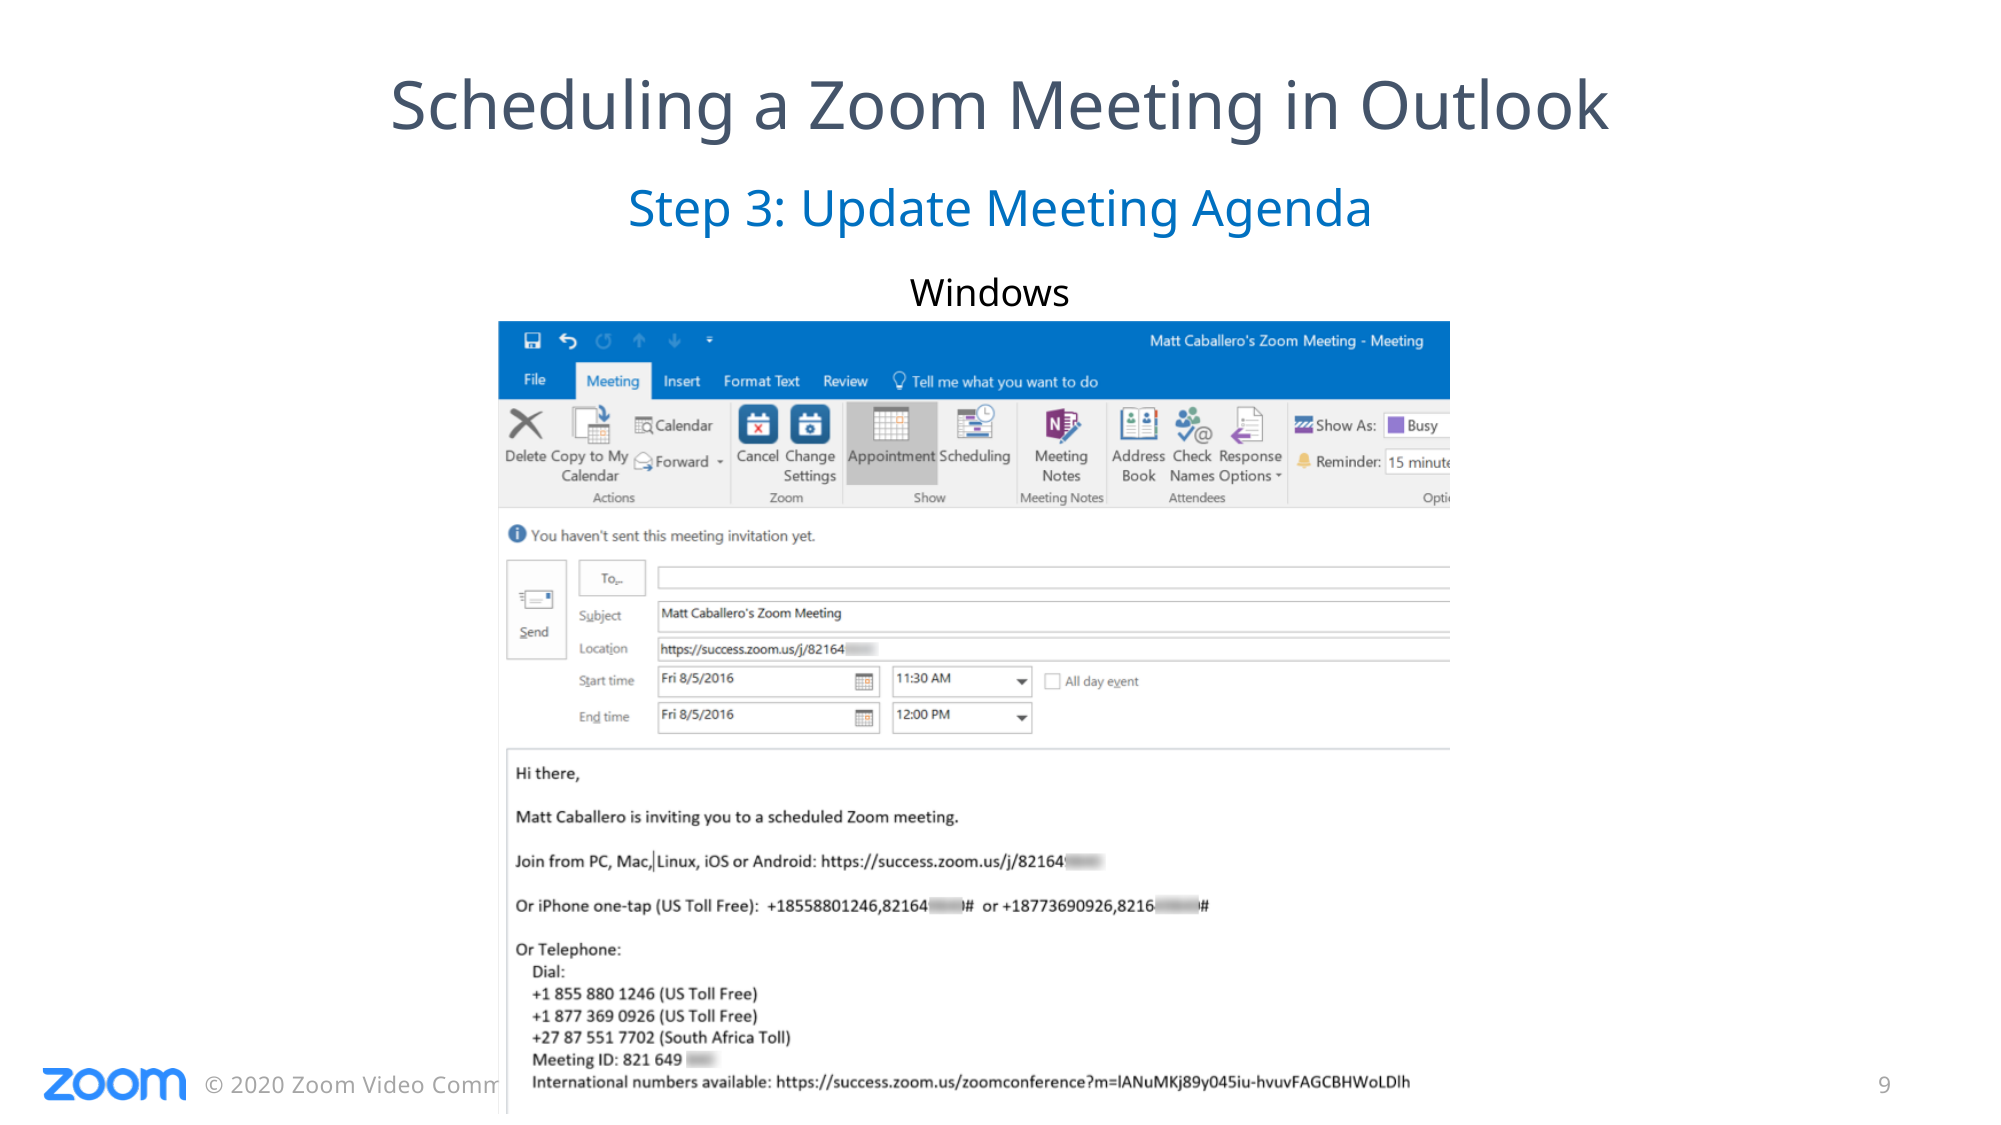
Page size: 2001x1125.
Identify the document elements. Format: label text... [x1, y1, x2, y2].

picture [496, 321, 1450, 1114]
text_box Step 3: Update Meeting Agenda [594, 169, 1408, 245]
picture [42, 1068, 186, 1101]
text_box Scheduling a Zoom Meeting in Outlook [1, 47, 2000, 170]
text_box Windows [572, 261, 1408, 321]
